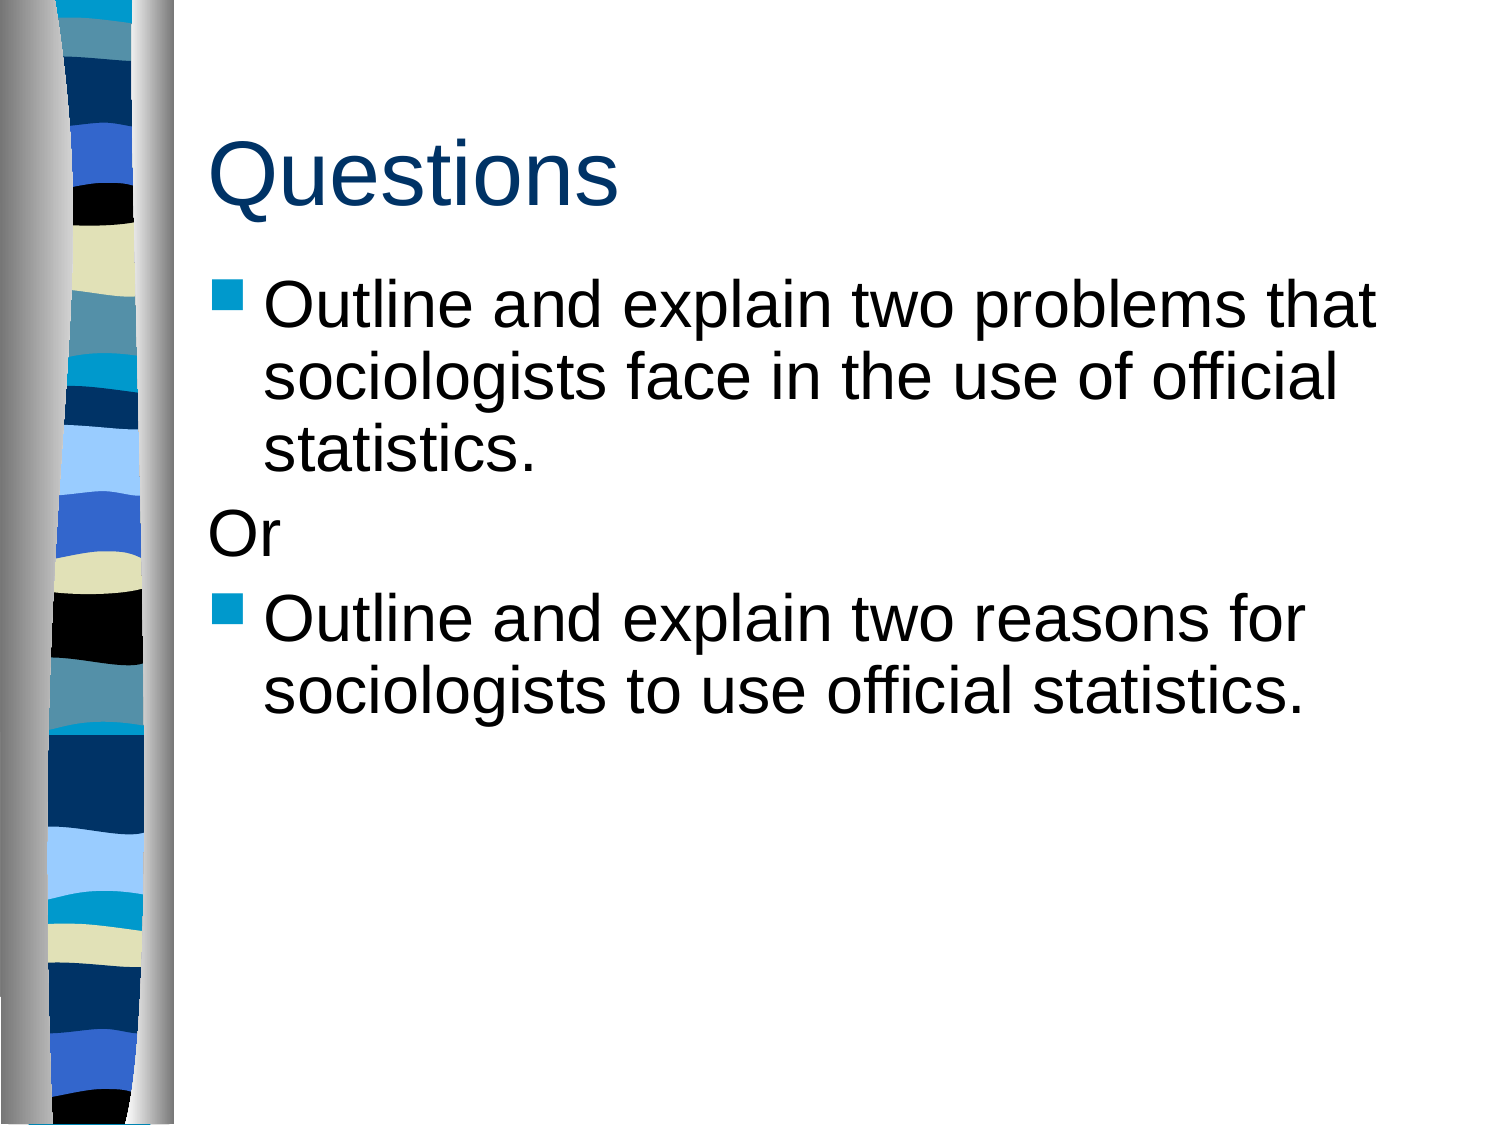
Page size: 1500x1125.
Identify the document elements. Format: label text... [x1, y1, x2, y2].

list Outline and explain two problems that sociologists face in the use of official statistics. Or Outline and explain two reasons for sociologists to use official statistics. [192, 262, 1468, 1000]
title Questions [192, 75, 1468, 262]
